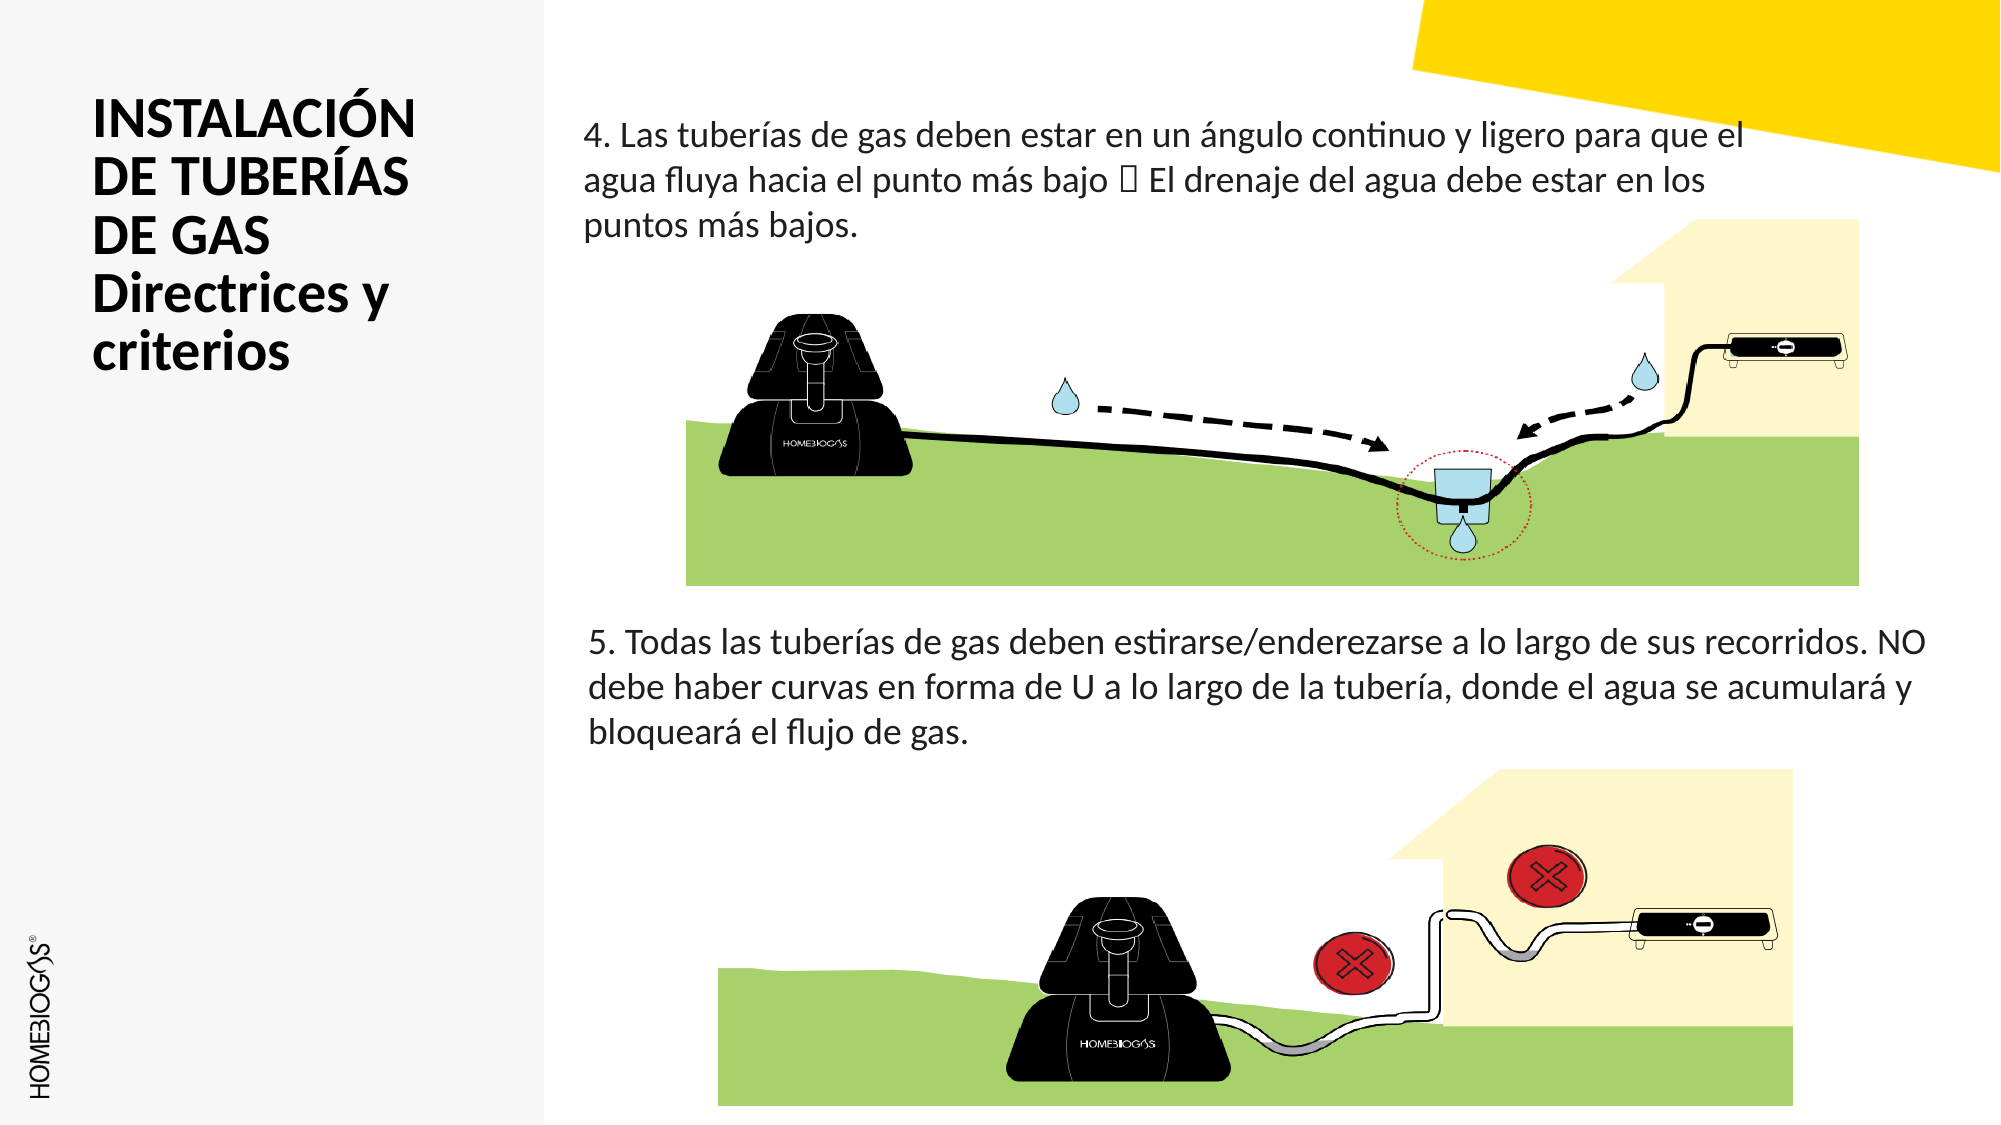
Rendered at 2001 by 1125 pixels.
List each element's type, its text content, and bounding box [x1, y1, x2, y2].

text_box 5. Todas las tuberías de gas deben estirarse/enderezarse a lo largo de sus recorridos. NO debe haber curvas en forma de U a lo largo de la tubería, donde el agua se acumulará y bloqueará el flujo de gas. [573, 560, 1972, 760]
picture [685, 201, 1860, 587]
text_box [0, 0, 544, 1125]
text_box 4. Las tuberías de gas deben estar en un ángulo continuo y ligero para que el agua fluya hacia el punto más bajo  El drenaje del agua debe estar en los puntos más bajos. [568, 102, 1774, 298]
text_box INSTALACIÓN DE TUBERÍAS DE GAS Directrices y criterios [85, 83, 484, 390]
picture [718, 727, 1794, 1106]
picture [0, 936, 121, 1098]
picture [1398, 0, 2000, 179]
